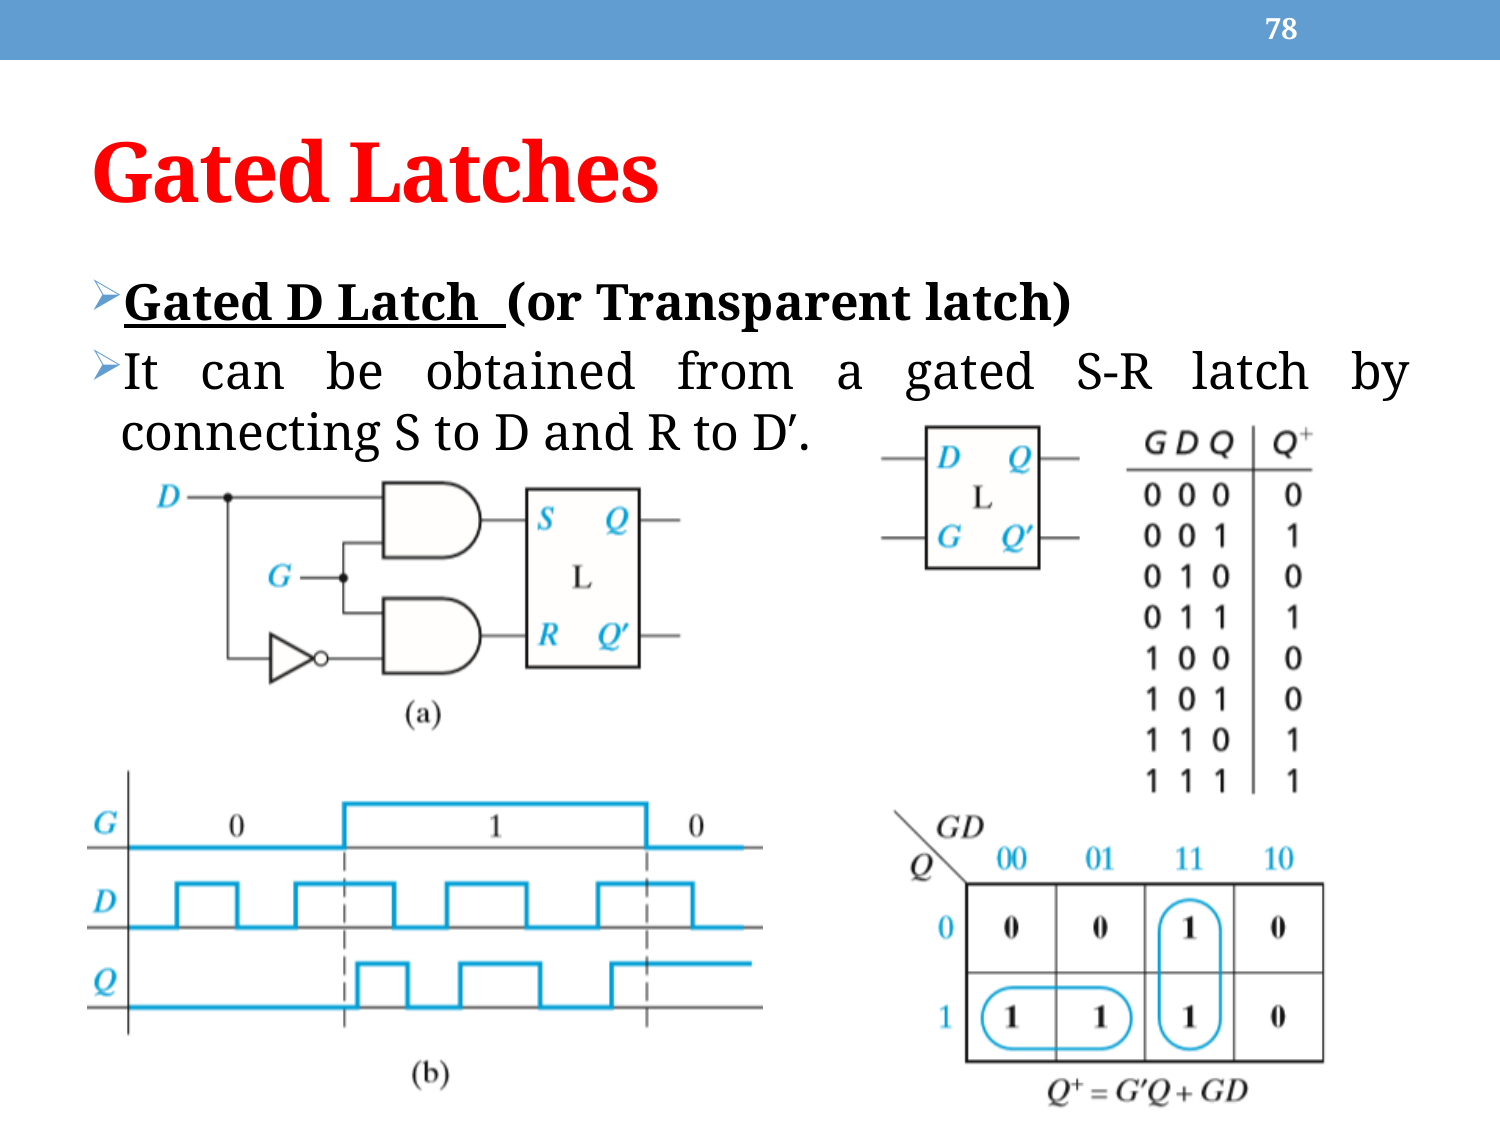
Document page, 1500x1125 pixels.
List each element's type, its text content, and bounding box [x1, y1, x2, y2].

picture [874, 405, 1332, 1113]
title Gated Latches [75, 87, 1425, 250]
picture [86, 737, 763, 1096]
list Gated D Latch (or Transparent latch) It can be obtained from a gated S-R latch by connecting S to D and R to D′. [75, 262, 1425, 1063]
picture [154, 462, 688, 736]
slide_number 78 [1250, 3, 1425, 57]
